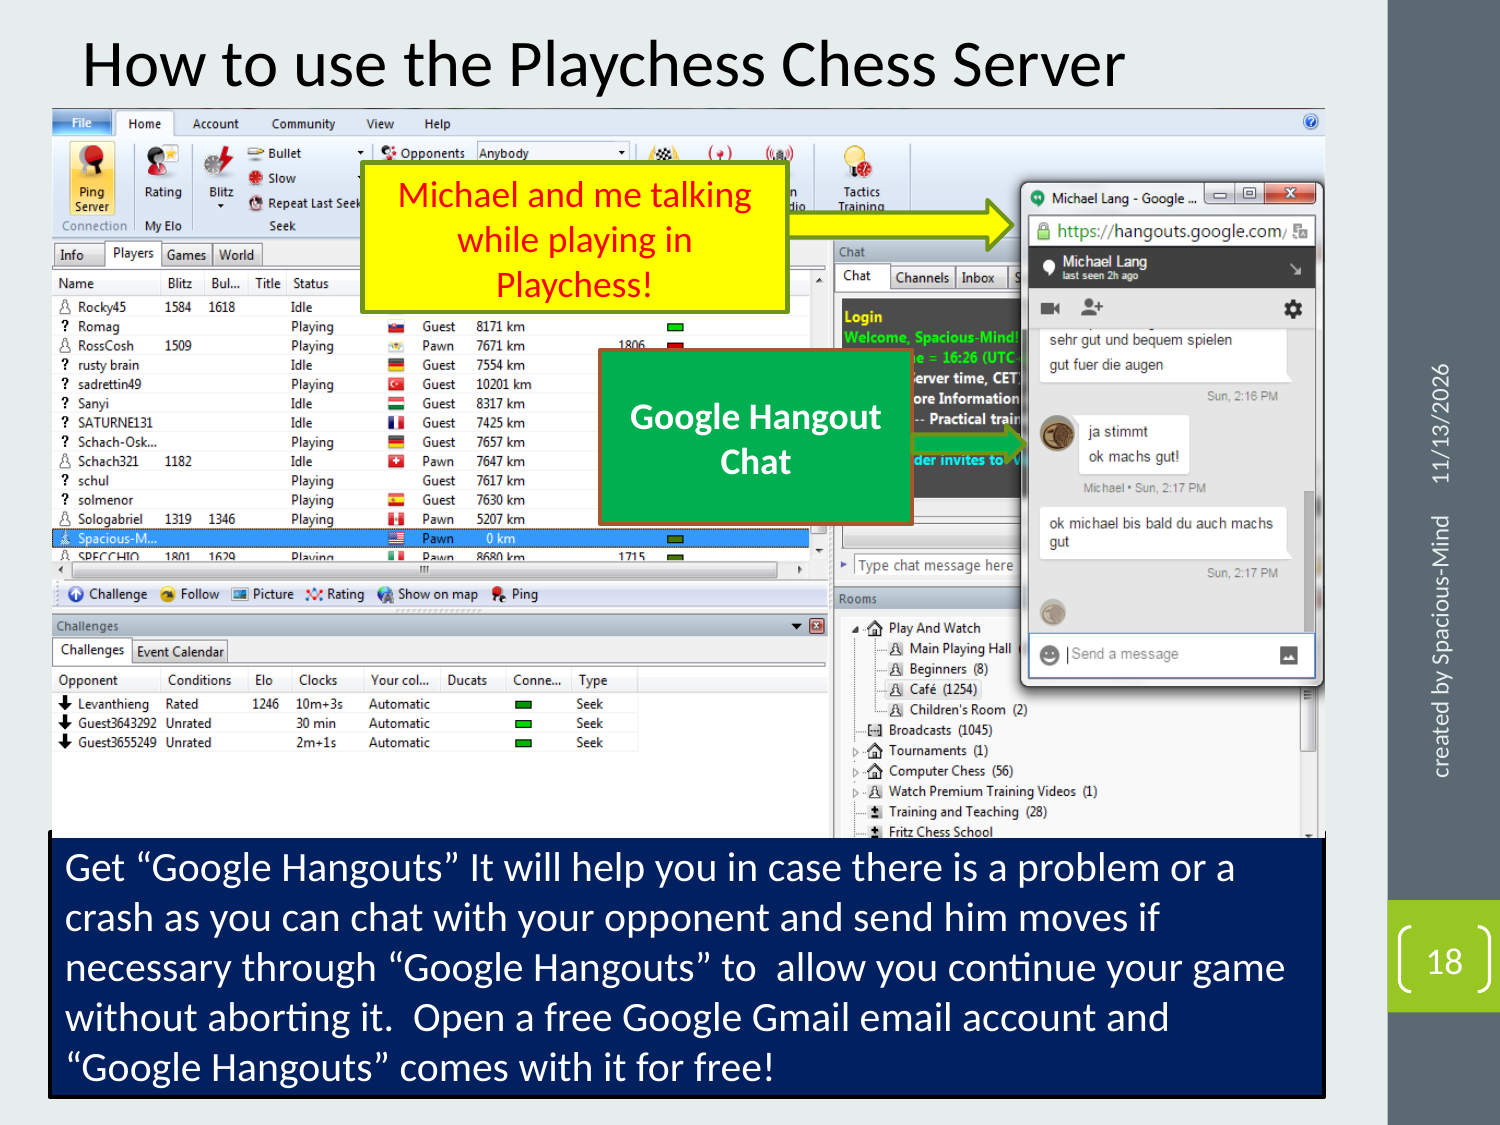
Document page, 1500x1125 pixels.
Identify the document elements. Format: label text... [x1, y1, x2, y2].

text_box How to use the Playchess Chess Server [67, 12, 1142, 100]
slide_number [1408, 100, 1469, 500]
text_box Get “Google Hangouts” It will help you in case there is a problem or a crash as you can chat with your opponent and send him moves if necessary through “Google Hangouts” to allow you continue your game without aborting it. Open a free Google Gmail email account and “Google Hangouts” comes with it for free! [48, 830, 1326, 1099]
footer created by Spacious-Mind [1408, 500, 1469, 889]
picture [51, 107, 1325, 838]
slide_number 18 [1397, 925, 1492, 994]
